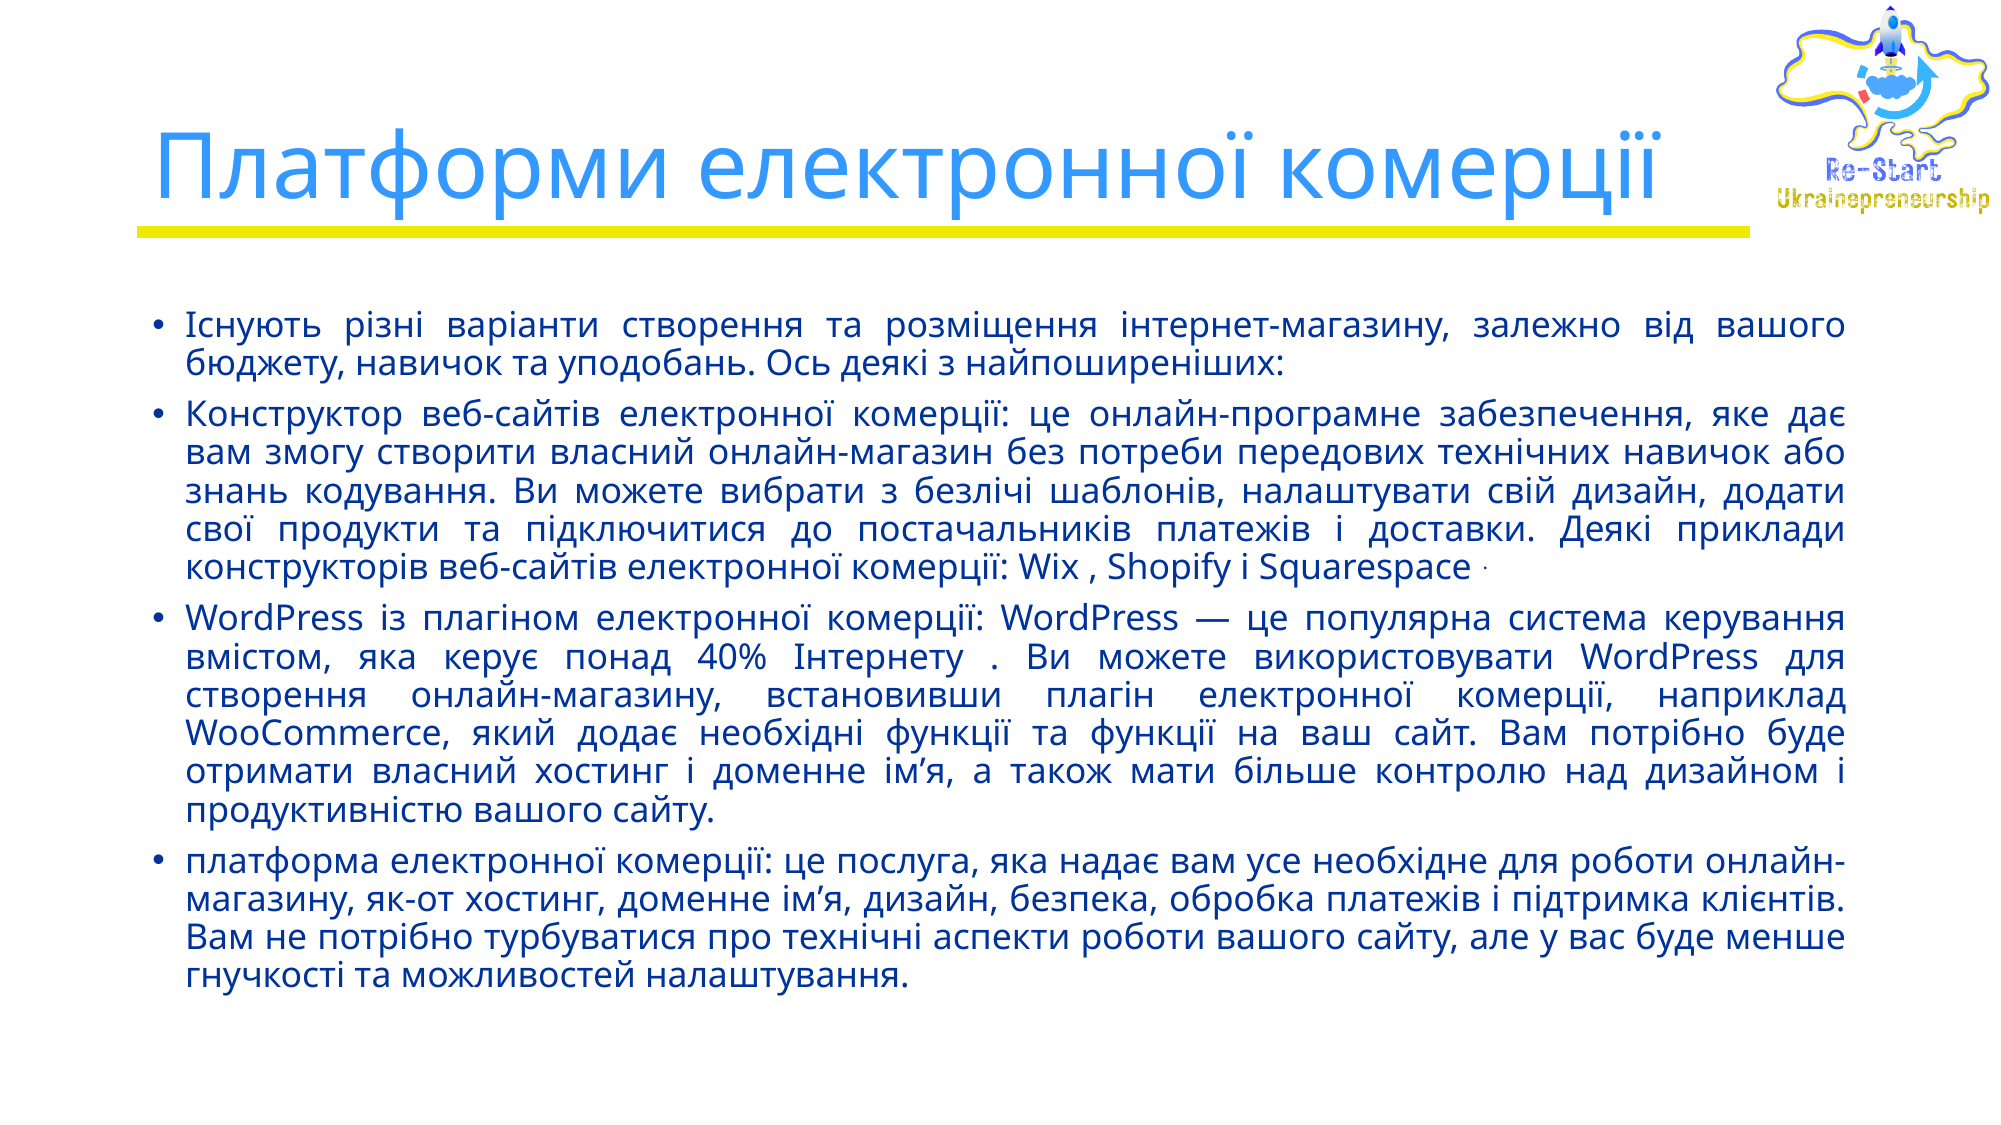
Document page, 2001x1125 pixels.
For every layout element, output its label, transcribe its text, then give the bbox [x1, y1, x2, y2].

title Платформи електронної комерції [137, 59, 1863, 278]
list Існують різні варіанти створення та розміщення інтернет-магазину, залежно від вашого бюджету, навичок та уподобань. Ось деякі з найпоширеніших: Конструктор веб-сайтів електронної комерції: це онлайн-програмне забезпечення, яке дає вам змогу створити власний онлайн-магазин без потреби передових технічних навичок або знань кодування. Ви можете вибрати з безлічі шаблонів, налаштувати свій дизайн, додати свої продукти та підключитися до постачальників платежів і доставки. Деякі приклади конструкторів веб-сайтів електронної комерції: Wix , Shopify і Squarespace . WordPress із плагіном електронної комерції: WordPress — це популярна система керування вмістом, яка керує понад 40% Інтернету . Ви можете використовувати WordPress для створення онлайн-магазину, встановивши плагін електронної комерції, наприклад WooCommerce, який додає необхідні функції та функції на ваш сайт. Вам потрібно буде отримати власний хостинг і доменне ім’я, а також мати більше контролю над дизайном і продуктивністю вашого сайту. платформа електронної комерції: це послуга, яка надає вам усе необхідне для роботи онлайн-магазину, як-от хостинг, доменне ім’я, дизайн, безпека, обробка платежів і підтримка клієнтів. Вам не потрібно турбуватися про технічні аспекти роботи вашого сайту, але у вас буде менше гнучкості та можливостей налаштування. [137, 299, 1863, 1014]
picture [1776, 5, 1990, 218]
